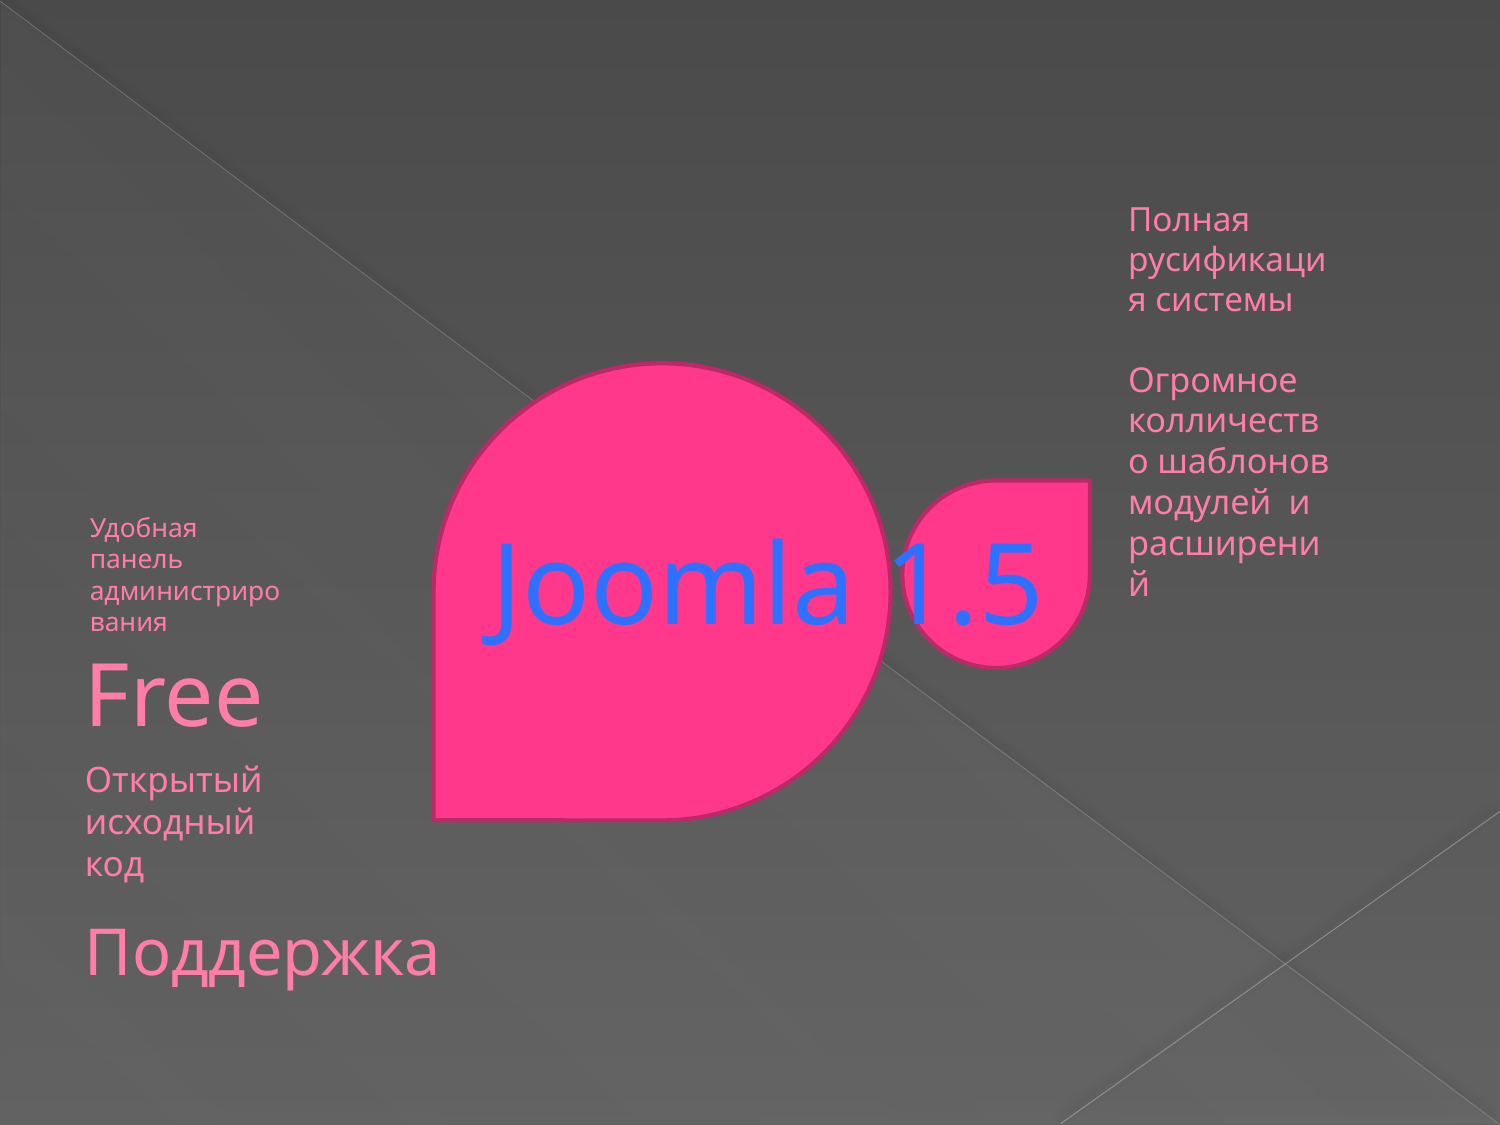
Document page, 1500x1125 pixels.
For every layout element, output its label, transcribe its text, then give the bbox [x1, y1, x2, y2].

text_box Полная русификация системы [1113, 187, 1343, 329]
text_box [431, 668, 880, 823]
text_box Joomla 1.5 [363, 492, 1172, 668]
text_box Открытый исходный код [70, 750, 300, 891]
text_box [946, 478, 1092, 492]
text_box Удобная панель администрирования [75, 503, 305, 645]
text_box [454, 361, 870, 492]
text_box Поддержка [70, 878, 457, 1020]
text_box Free [70, 621, 300, 750]
text_box Огромное колличество шаблонов модулей и расширений [1113, 339, 1348, 622]
